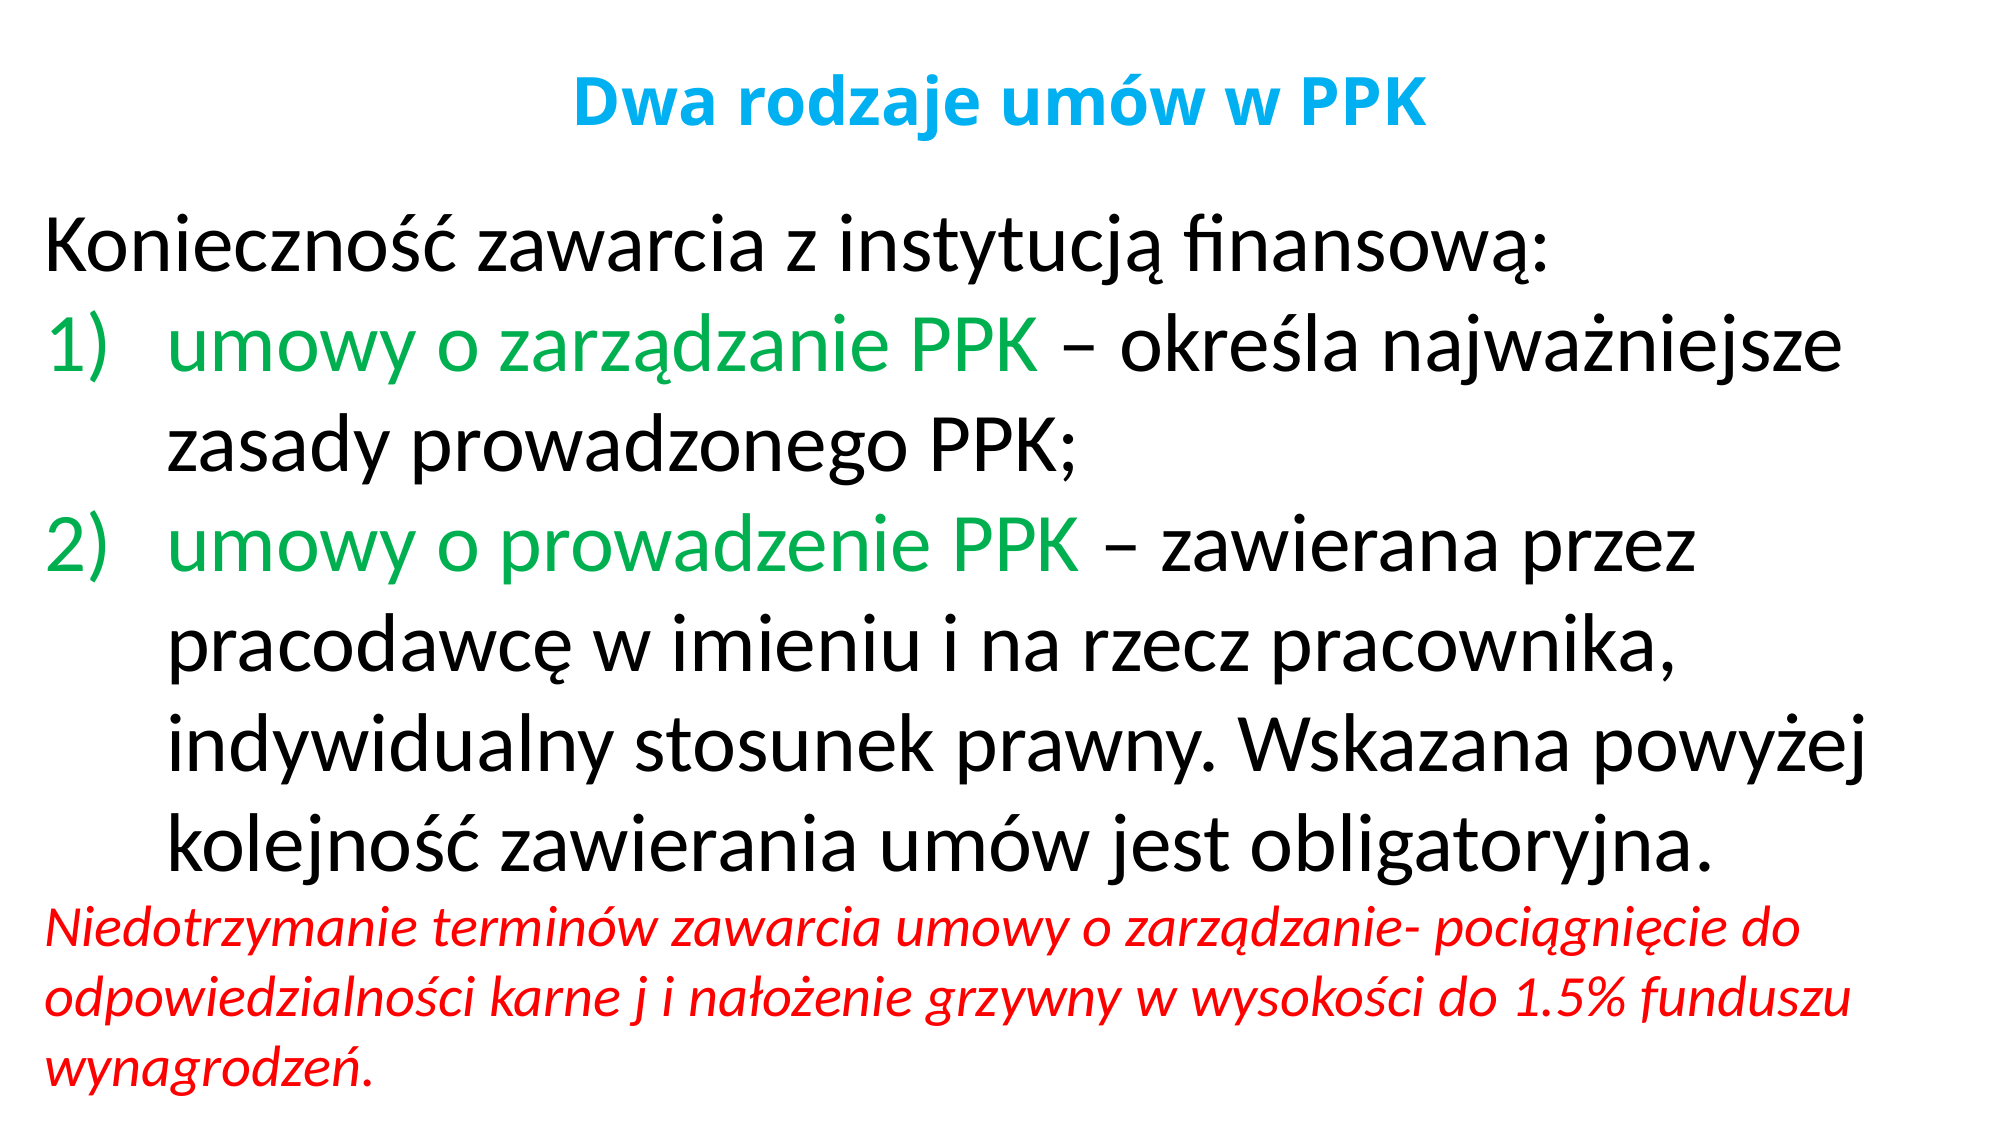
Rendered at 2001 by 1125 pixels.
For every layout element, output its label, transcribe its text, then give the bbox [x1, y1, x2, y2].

title Dwa rodzaje umów w PPK [137, 59, 1863, 148]
text_box Konieczność zawarcia z instytucją finansową: umowy o zarządzanie PPK – określa najważniejsze zasady prowadzonego PPK; umowy o prowadzenie PPK – zawierana przez pracodawcę w imieniu i na rzecz pracownika, indywidualny stosunek prawny. Wskazana powyżej kolejność zawierania umów jest obligatoryjna. Niedotrzymanie terminów zawarcia umowy o zarządzanie- pociągnięcie do odpowiedzialności karne j i nałożenie grzywny w wysokości do 1.5% funduszu wynagrodzeń. [29, 180, 2000, 1106]
